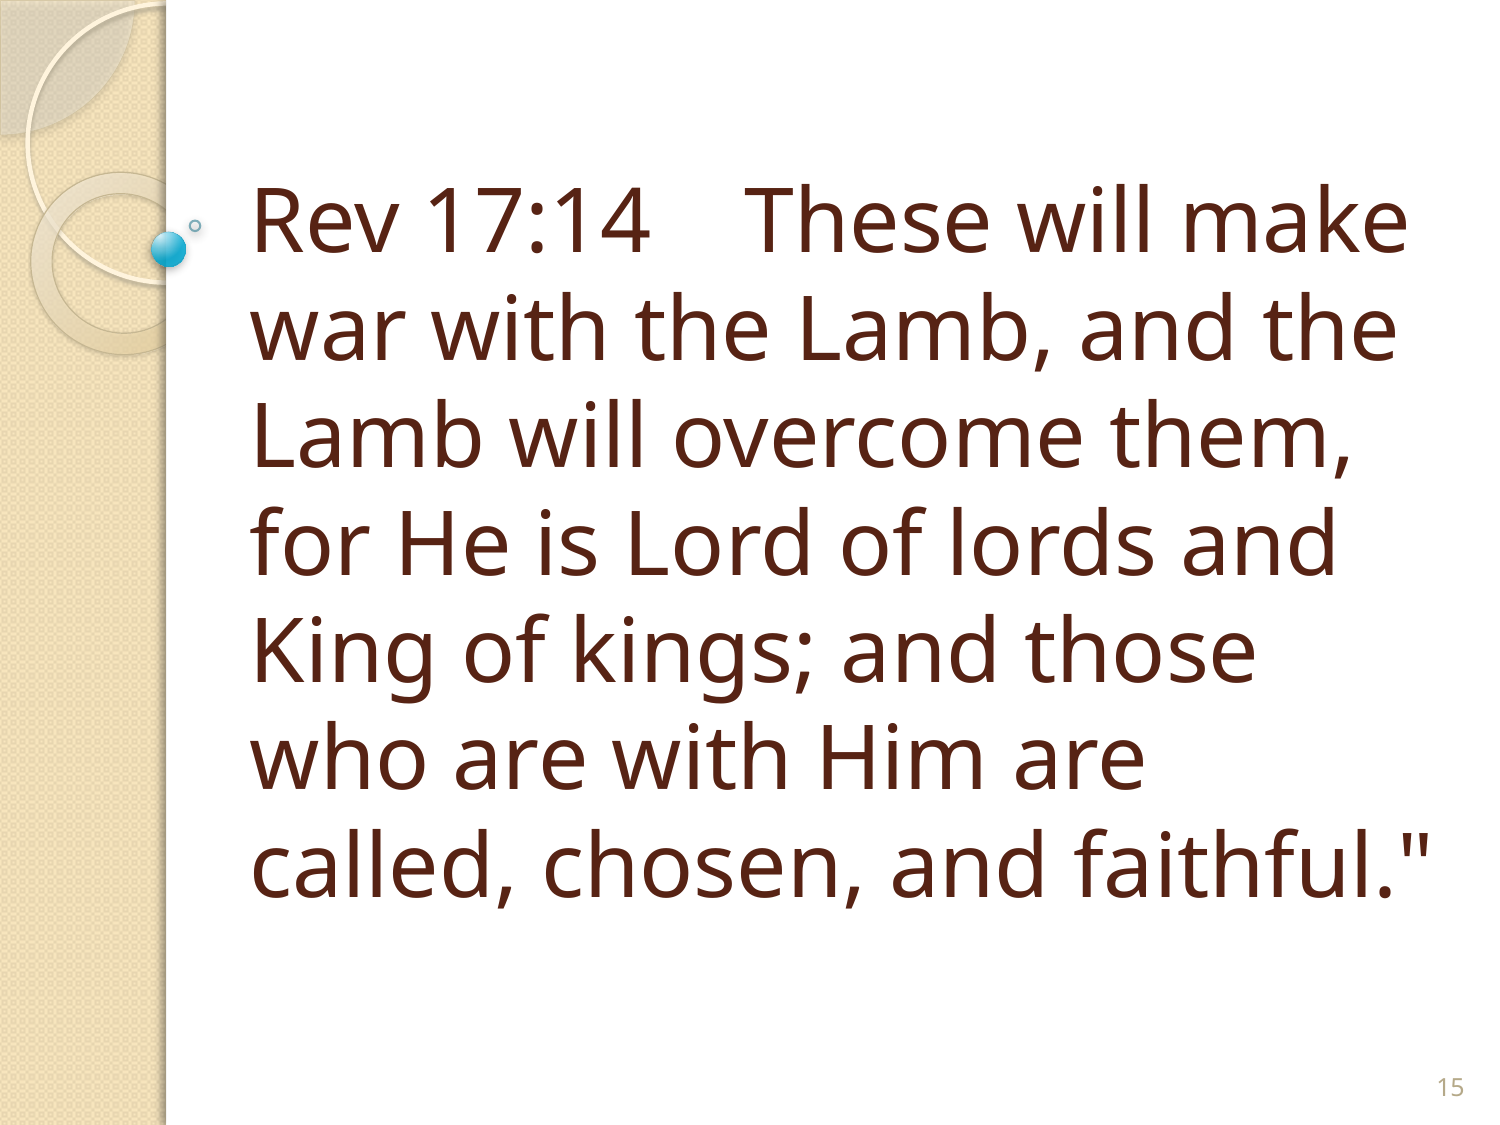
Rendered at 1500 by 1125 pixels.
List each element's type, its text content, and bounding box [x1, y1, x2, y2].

slide_number 15 [1413, 1034, 1488, 1113]
title Rev 17:14 These will make war with the Lamb, and the Lamb will overcome them, for He is Lord of lords and King of kings; and those who are with Him are called, chosen, and faithful." [234, 59, 1450, 1125]
